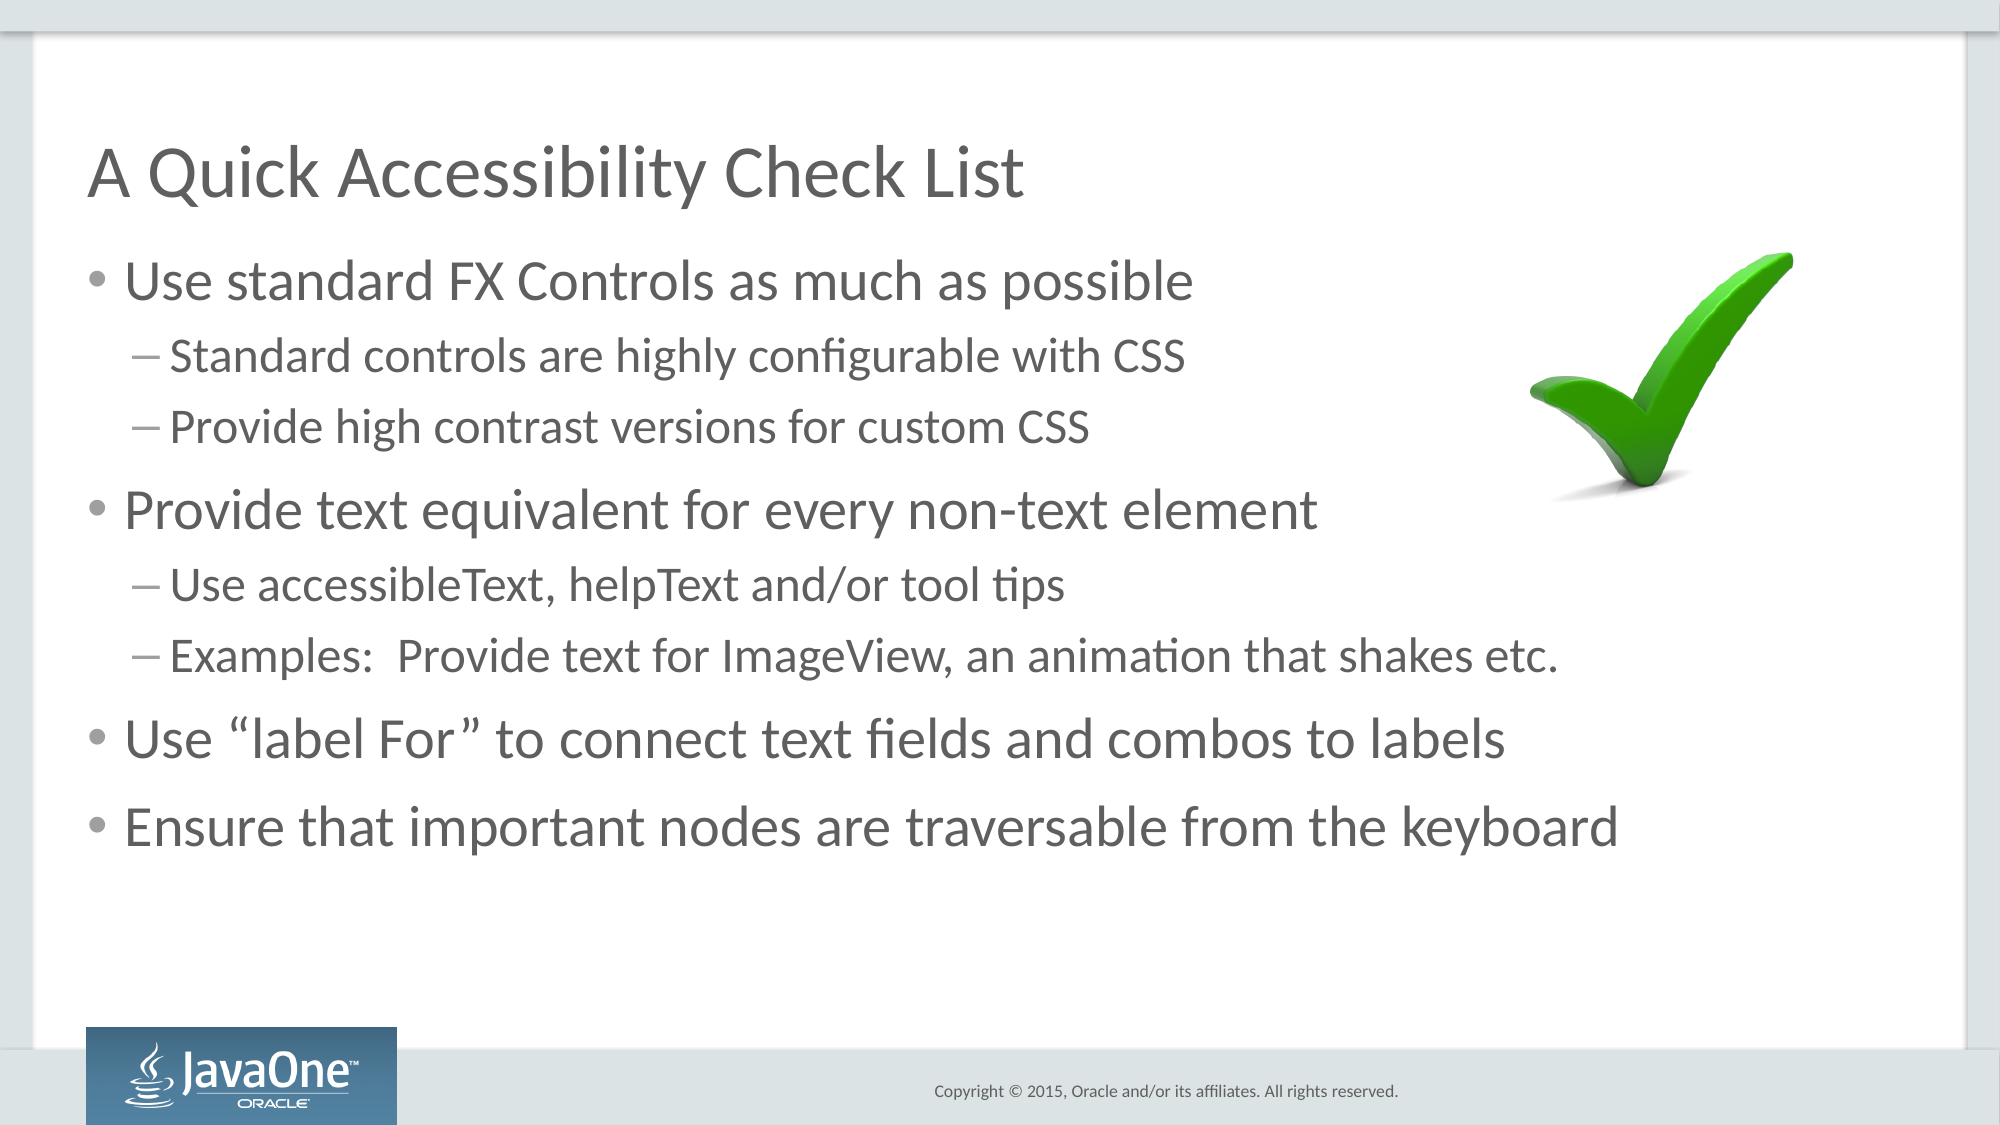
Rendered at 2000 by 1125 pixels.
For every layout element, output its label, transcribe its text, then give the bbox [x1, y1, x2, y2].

picture [86, 1027, 397, 1125]
title A Quick Accessibility Check List [87, 66, 1913, 213]
list Use standard FX Controls as much as possible Standard controls are highly configurable with CSS Provide high contrast versions for custom CSS Provide text equivalent for every non-text element Use accessibleText, helpText and/or tool tips Examples: Provide text for ImageView, an animation that shakes etc. Use “label For” to connect text fields and combos to labels Ensure that important nodes are traversable from the keyboard [87, 249, 1913, 975]
picture [1497, 222, 1824, 547]
